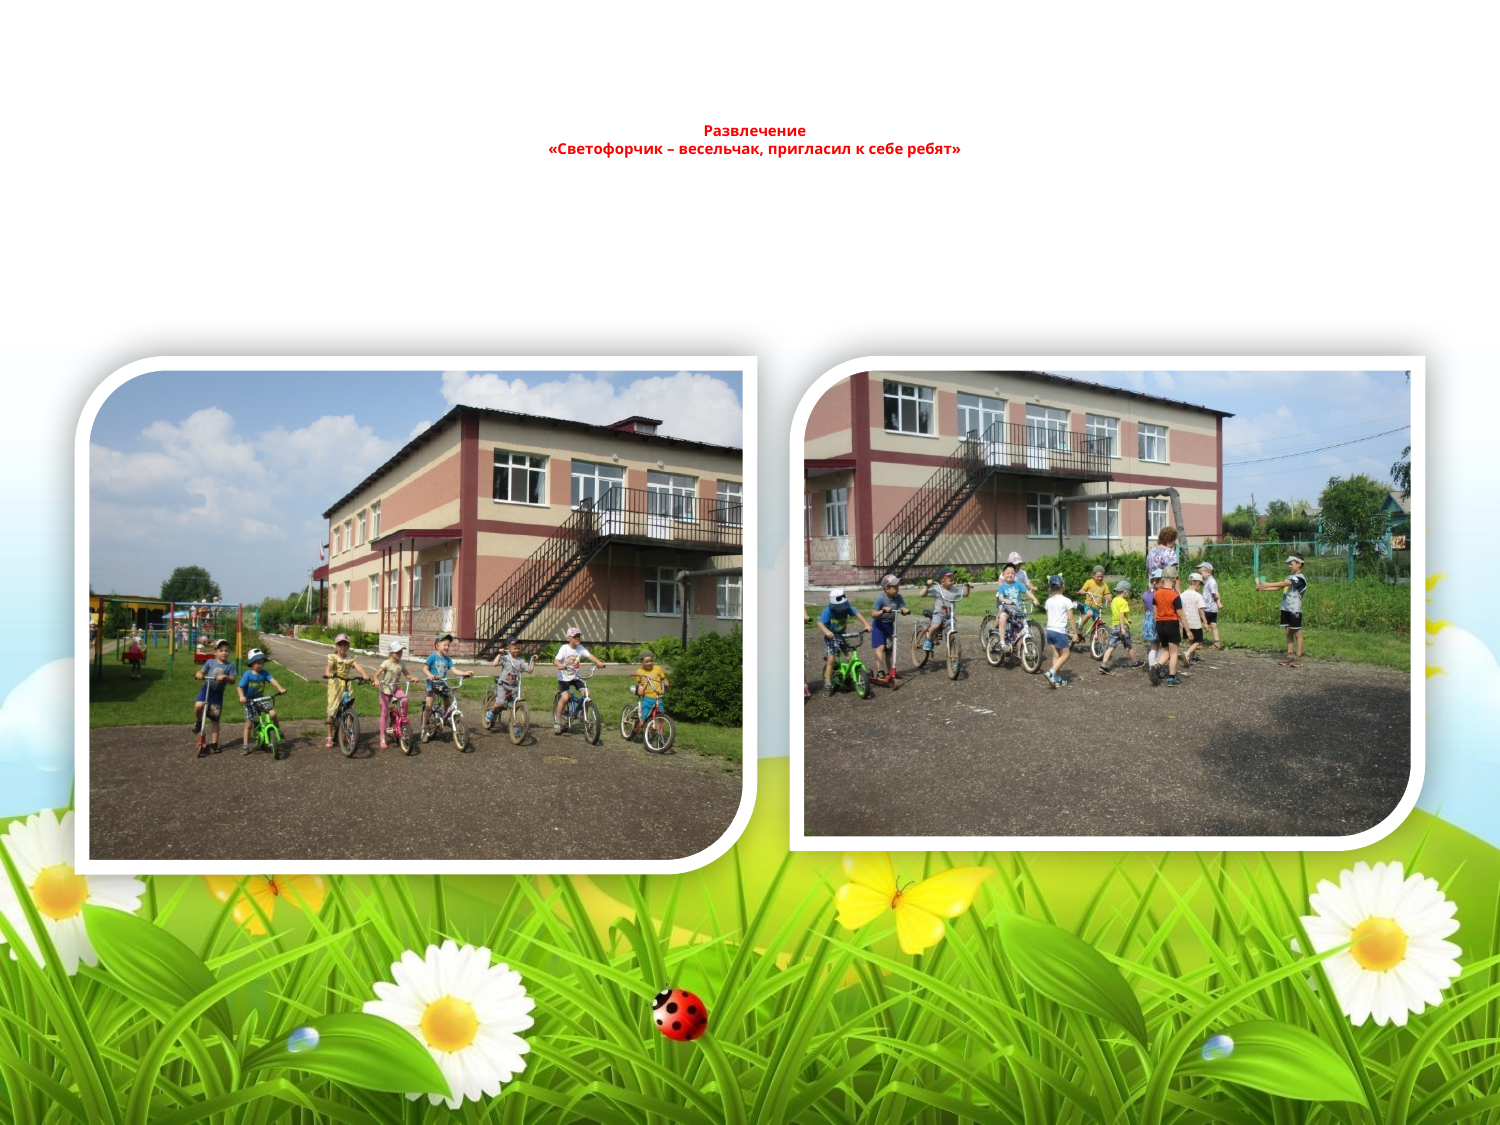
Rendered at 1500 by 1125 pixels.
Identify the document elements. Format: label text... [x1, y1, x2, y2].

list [796, 362, 1419, 844]
title Развлечение «Светофорчик – весельчак, пригласил к себе ребят» [82, 93, 1432, 166]
picture [0, 349, 1500, 1125]
